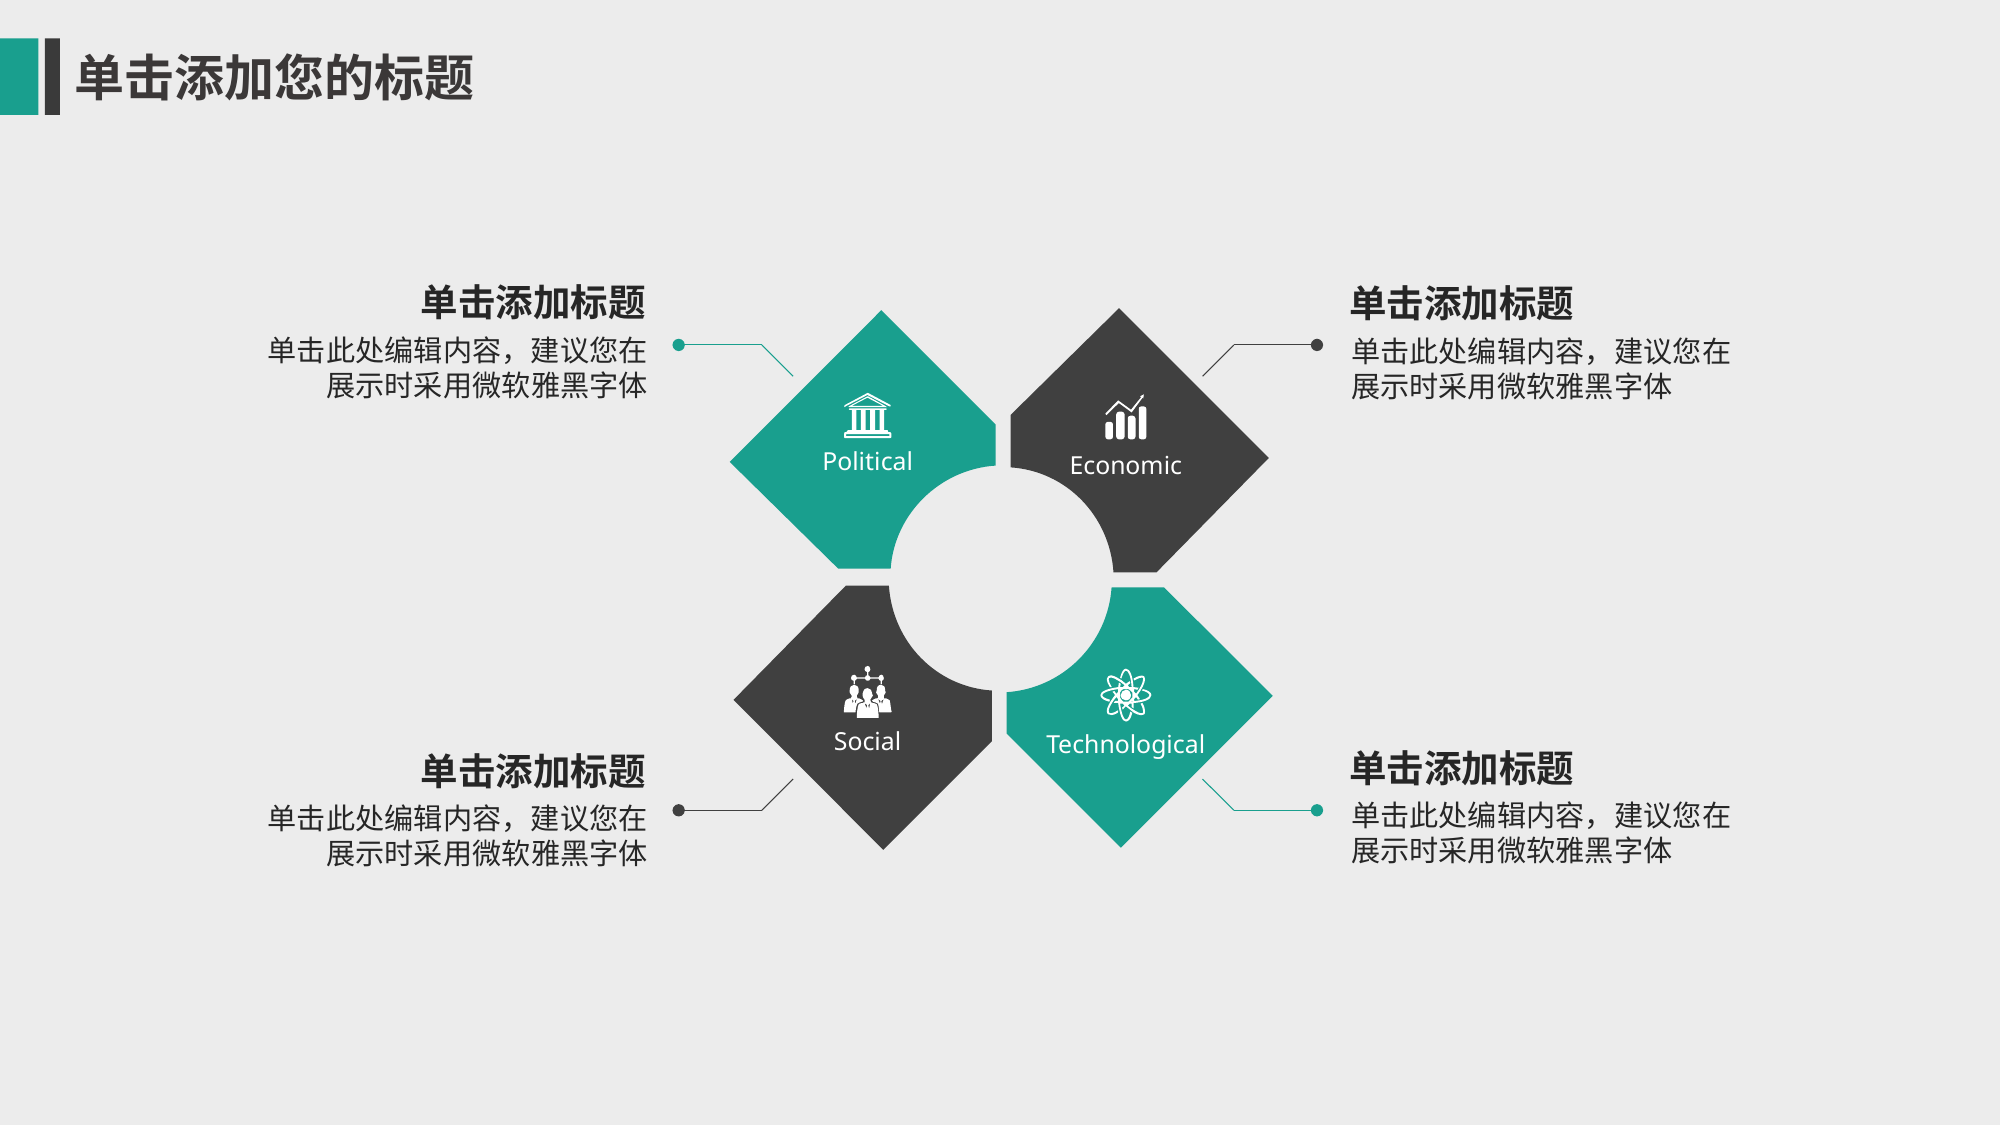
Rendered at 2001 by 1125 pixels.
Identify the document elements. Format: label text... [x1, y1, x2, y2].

text_box [844, 392, 892, 439]
text_box [733, 585, 992, 850]
text_box [1040, 767, 1202, 848]
text_box [1105, 394, 1144, 416]
text_box [1127, 415, 1136, 440]
text_box Economic [1054, 441, 1198, 487]
text_box Social [819, 717, 917, 763]
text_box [761, 778, 794, 811]
text_box 单击此处编辑内容，建议您在展示时采用微软雅黑字体 [247, 800, 648, 883]
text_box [1202, 344, 1234, 377]
text_box [1010, 308, 1269, 573]
text_box [843, 665, 892, 718]
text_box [1202, 778, 1234, 811]
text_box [761, 344, 794, 377]
text_box 单击此处编辑内容，建议您在展示时采用微软雅黑字体 [1351, 797, 1753, 881]
text_box 单击此处编辑内容，建议您在展示时采用微软雅黑字体 [247, 332, 648, 415]
text_box [729, 310, 996, 569]
text_box 单击添加标题 [1349, 744, 1575, 790]
text_box 单击添加您的标题 [59, 39, 509, 114]
text_box [1006, 587, 1273, 758]
text_box Technological [1031, 721, 1221, 767]
text_box [1105, 421, 1113, 440]
text_box 单击添加标题 [420, 279, 646, 325]
text_box Political [807, 438, 929, 483]
text_box 单击添加标题 [1349, 280, 1575, 325]
text_box [1116, 411, 1125, 440]
text_box 单击添加标题 [420, 747, 646, 793]
text_box [1100, 668, 1152, 722]
text_box 单击此处编辑内容，建议您在展示时采用微软雅黑字体 [1351, 332, 1753, 416]
text_box [1138, 406, 1147, 440]
